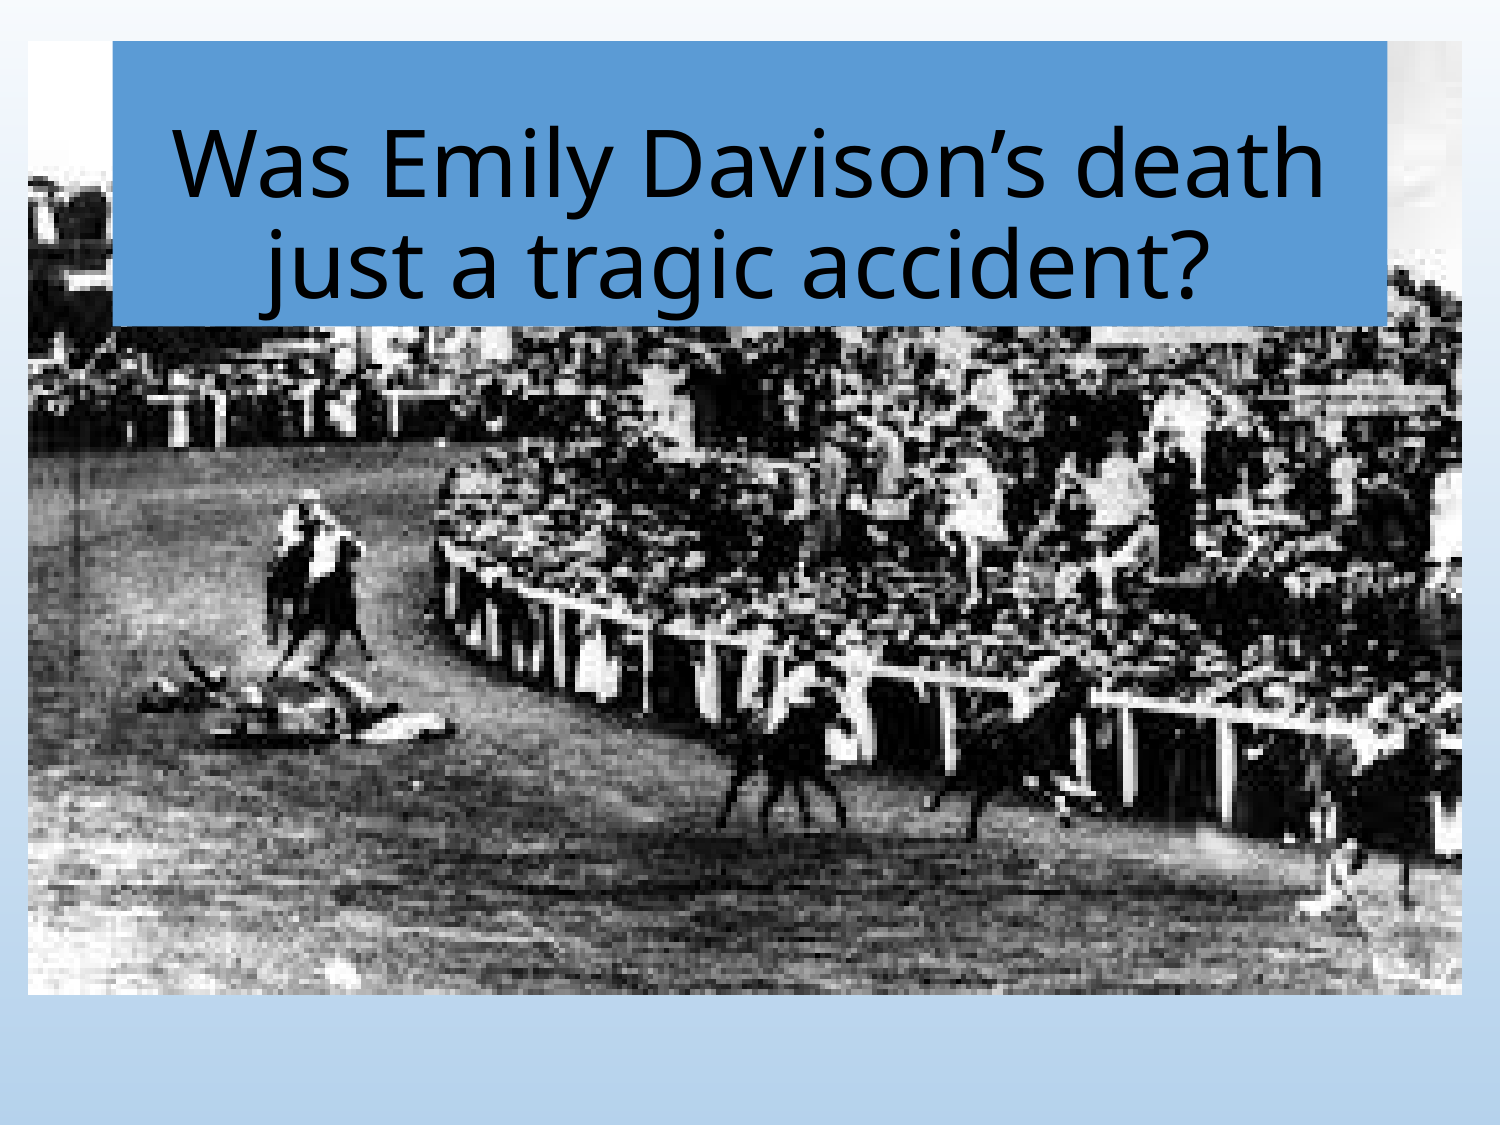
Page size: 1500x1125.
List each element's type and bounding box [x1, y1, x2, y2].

picture [28, 41, 1462, 996]
